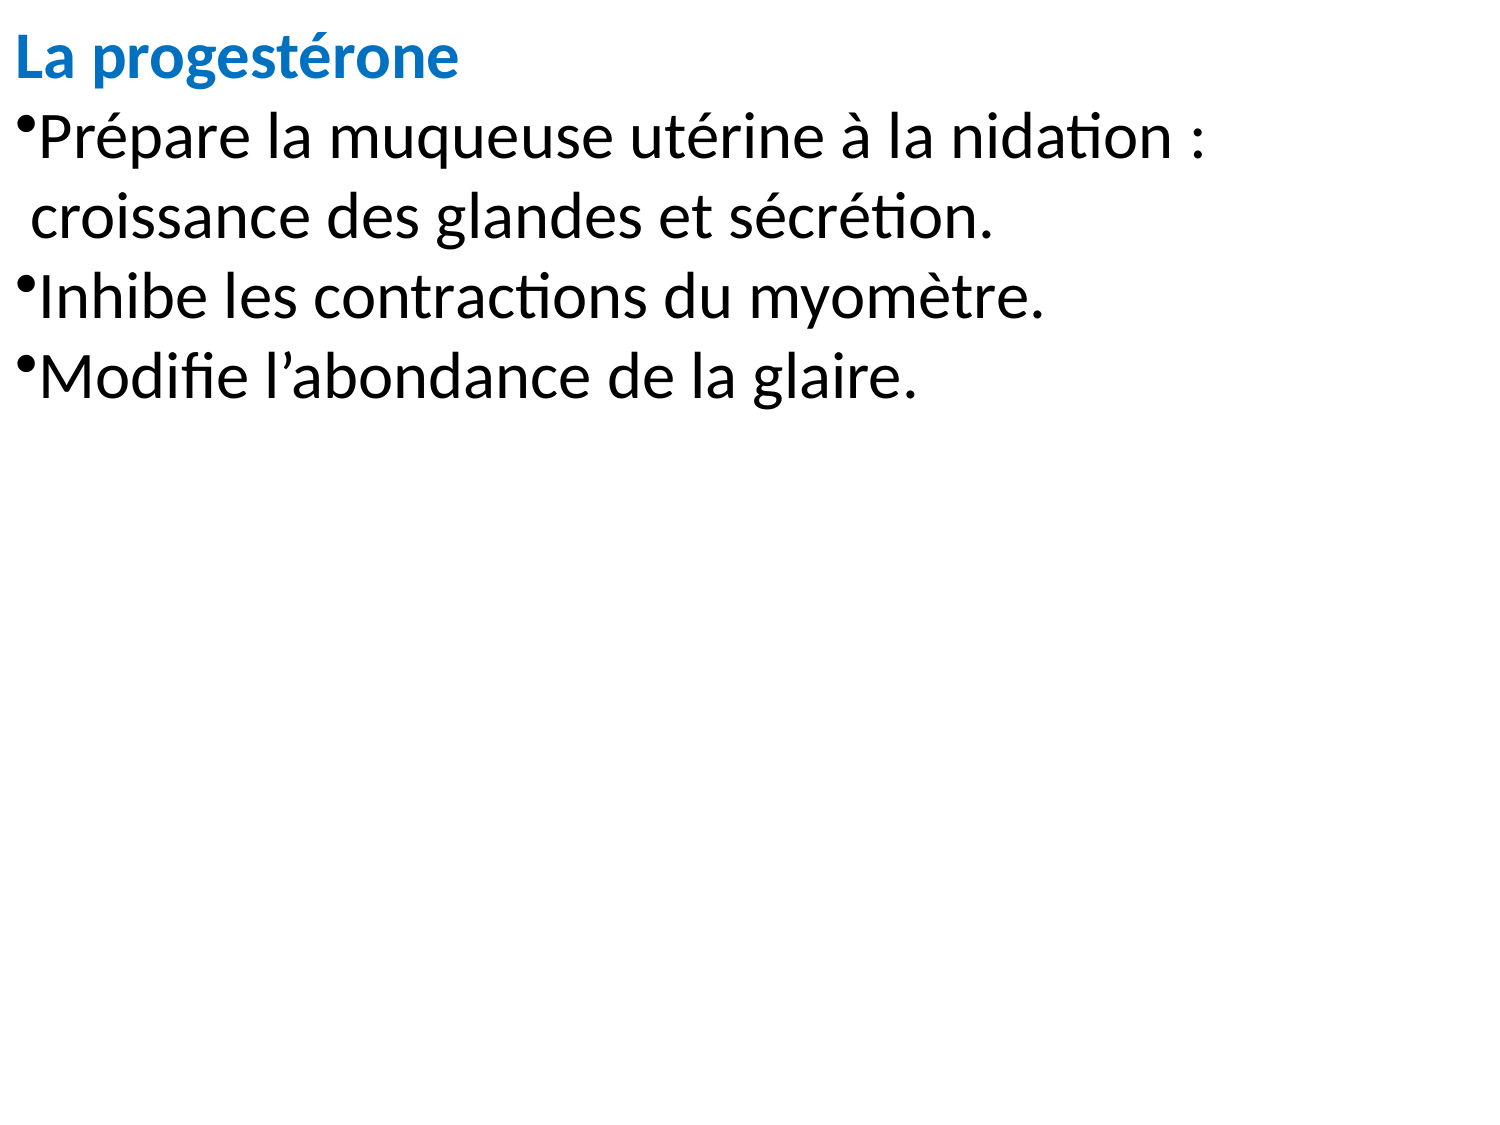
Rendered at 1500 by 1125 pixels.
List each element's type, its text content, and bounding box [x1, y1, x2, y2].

text_box La progestérone Prépare la muqueuse utérine à la nidation : croissance des glandes et sécrétion. Inhibe les contractions du myomètre. Modifie l’abondance de la glaire. [0, 4, 1500, 420]
